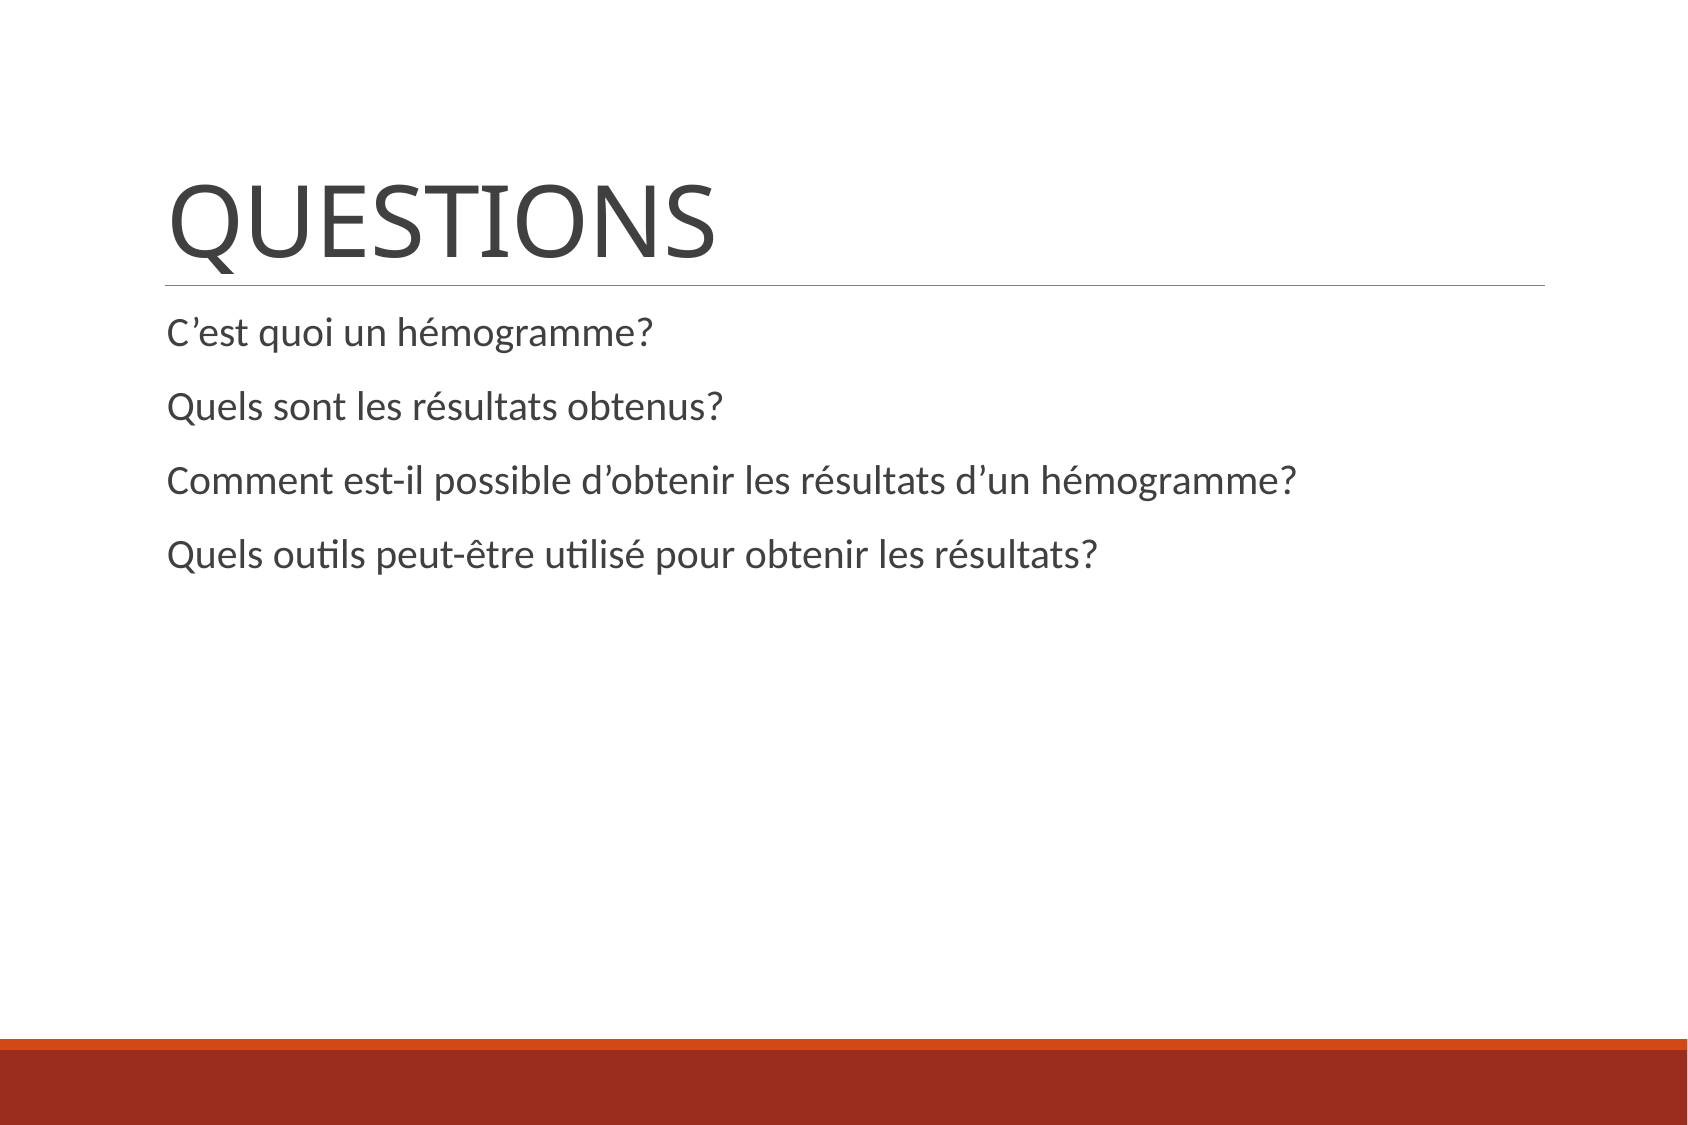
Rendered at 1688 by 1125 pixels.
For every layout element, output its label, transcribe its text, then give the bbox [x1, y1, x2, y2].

title QUESTIONS [151, 47, 1544, 285]
list C’est quoi un hémogramme? Quels sont les résultats obtenus? Comment est-il possible d’obtenir les résultats d’un hémogramme? Quels outils peut-être utilisé pour obtenir les résultats? [151, 302, 1544, 963]
